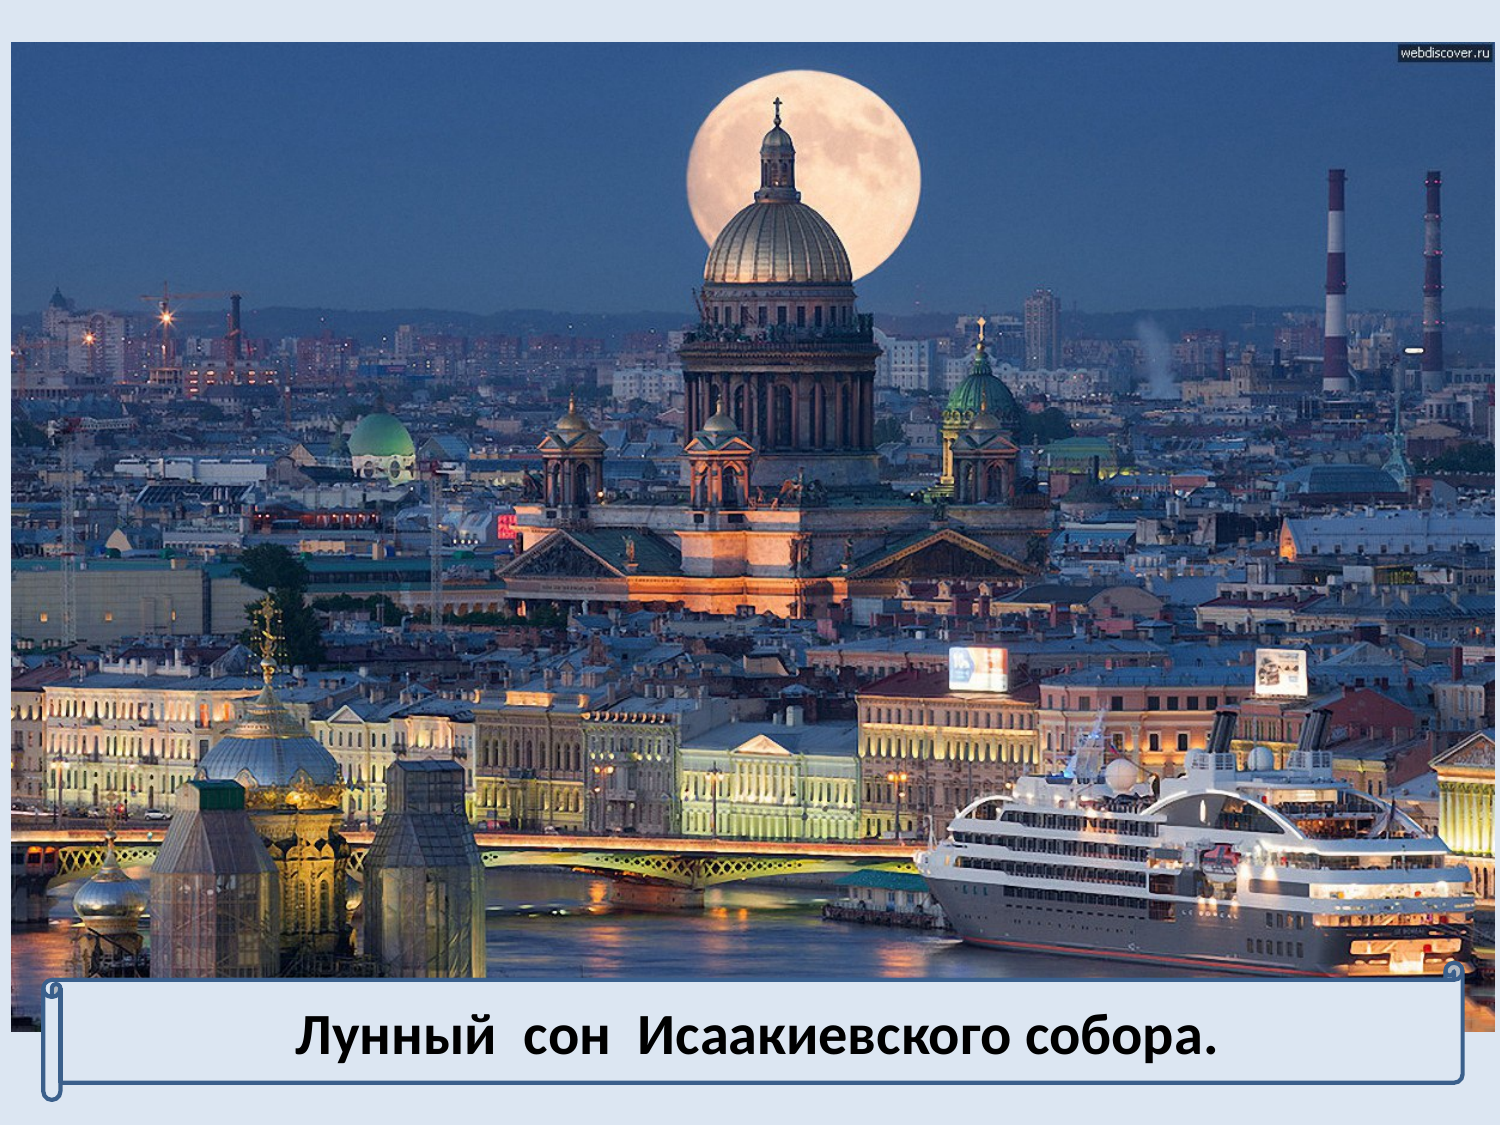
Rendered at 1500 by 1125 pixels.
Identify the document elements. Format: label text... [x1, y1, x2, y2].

picture [11, 42, 1495, 1032]
text_box Лунный сон Исаакиевского собора. [41, 1040, 1465, 1102]
